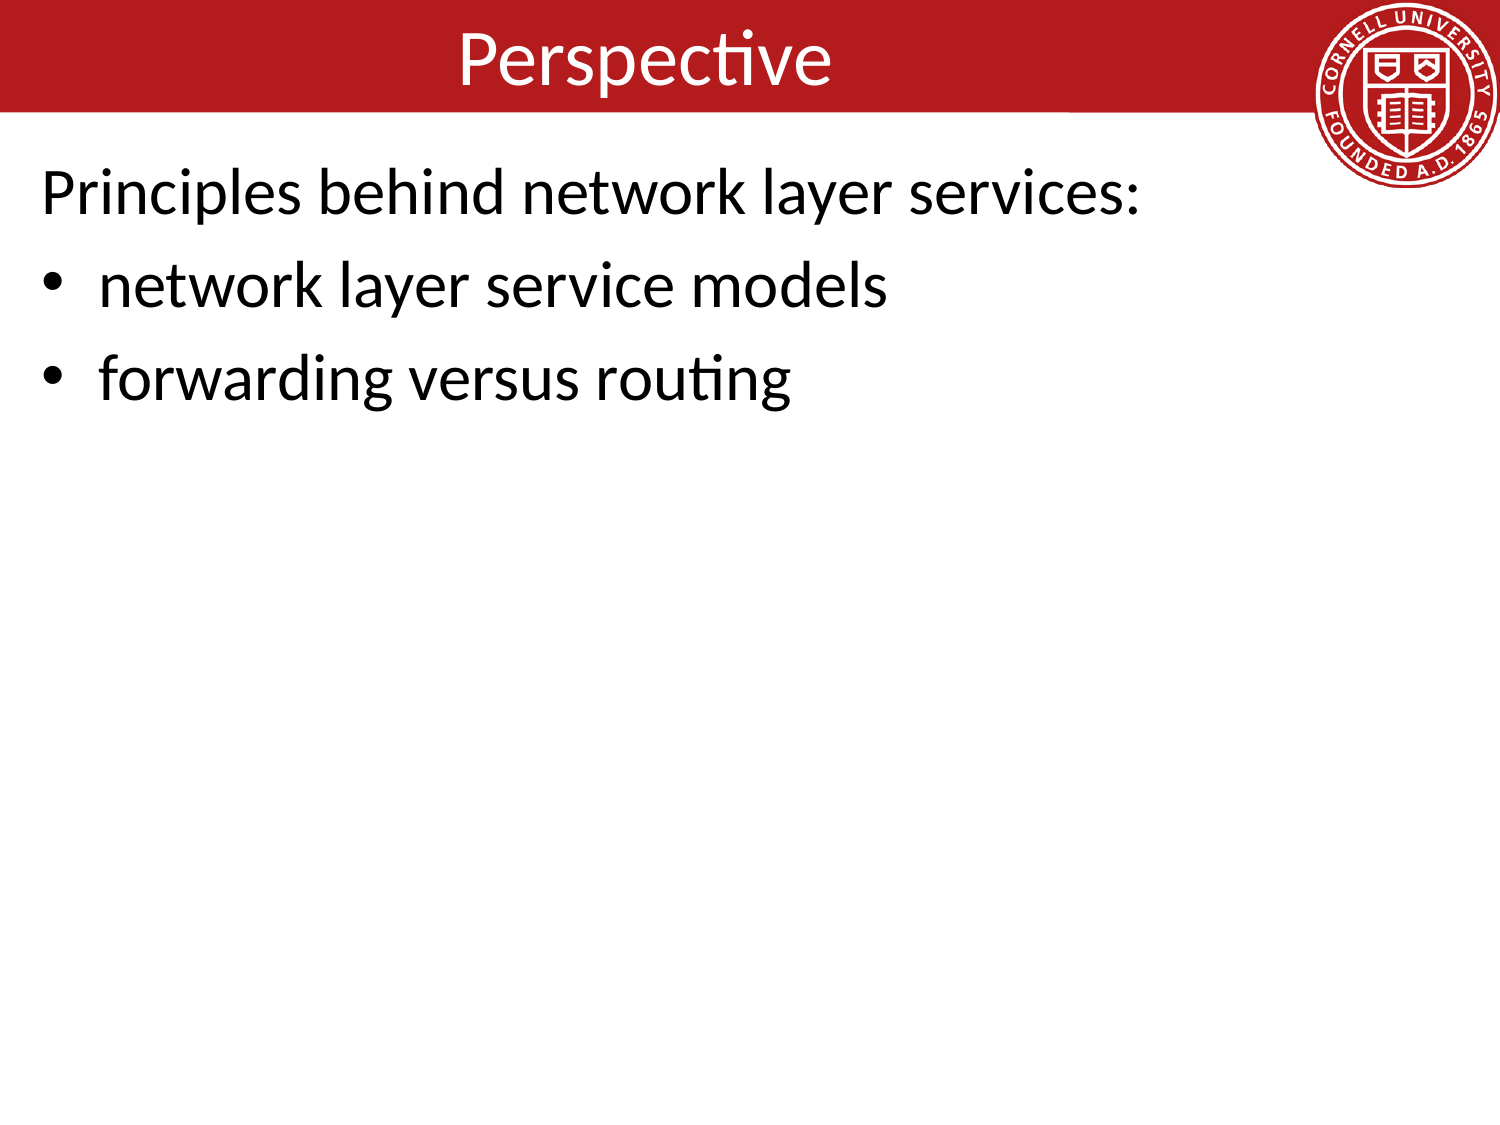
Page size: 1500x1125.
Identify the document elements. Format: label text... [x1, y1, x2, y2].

title Perspective [0, 0, 1292, 110]
picture [1312, 0, 1500, 188]
list Principles behind network layer services: network layer service models forwarding versus routing [26, 139, 1471, 1005]
